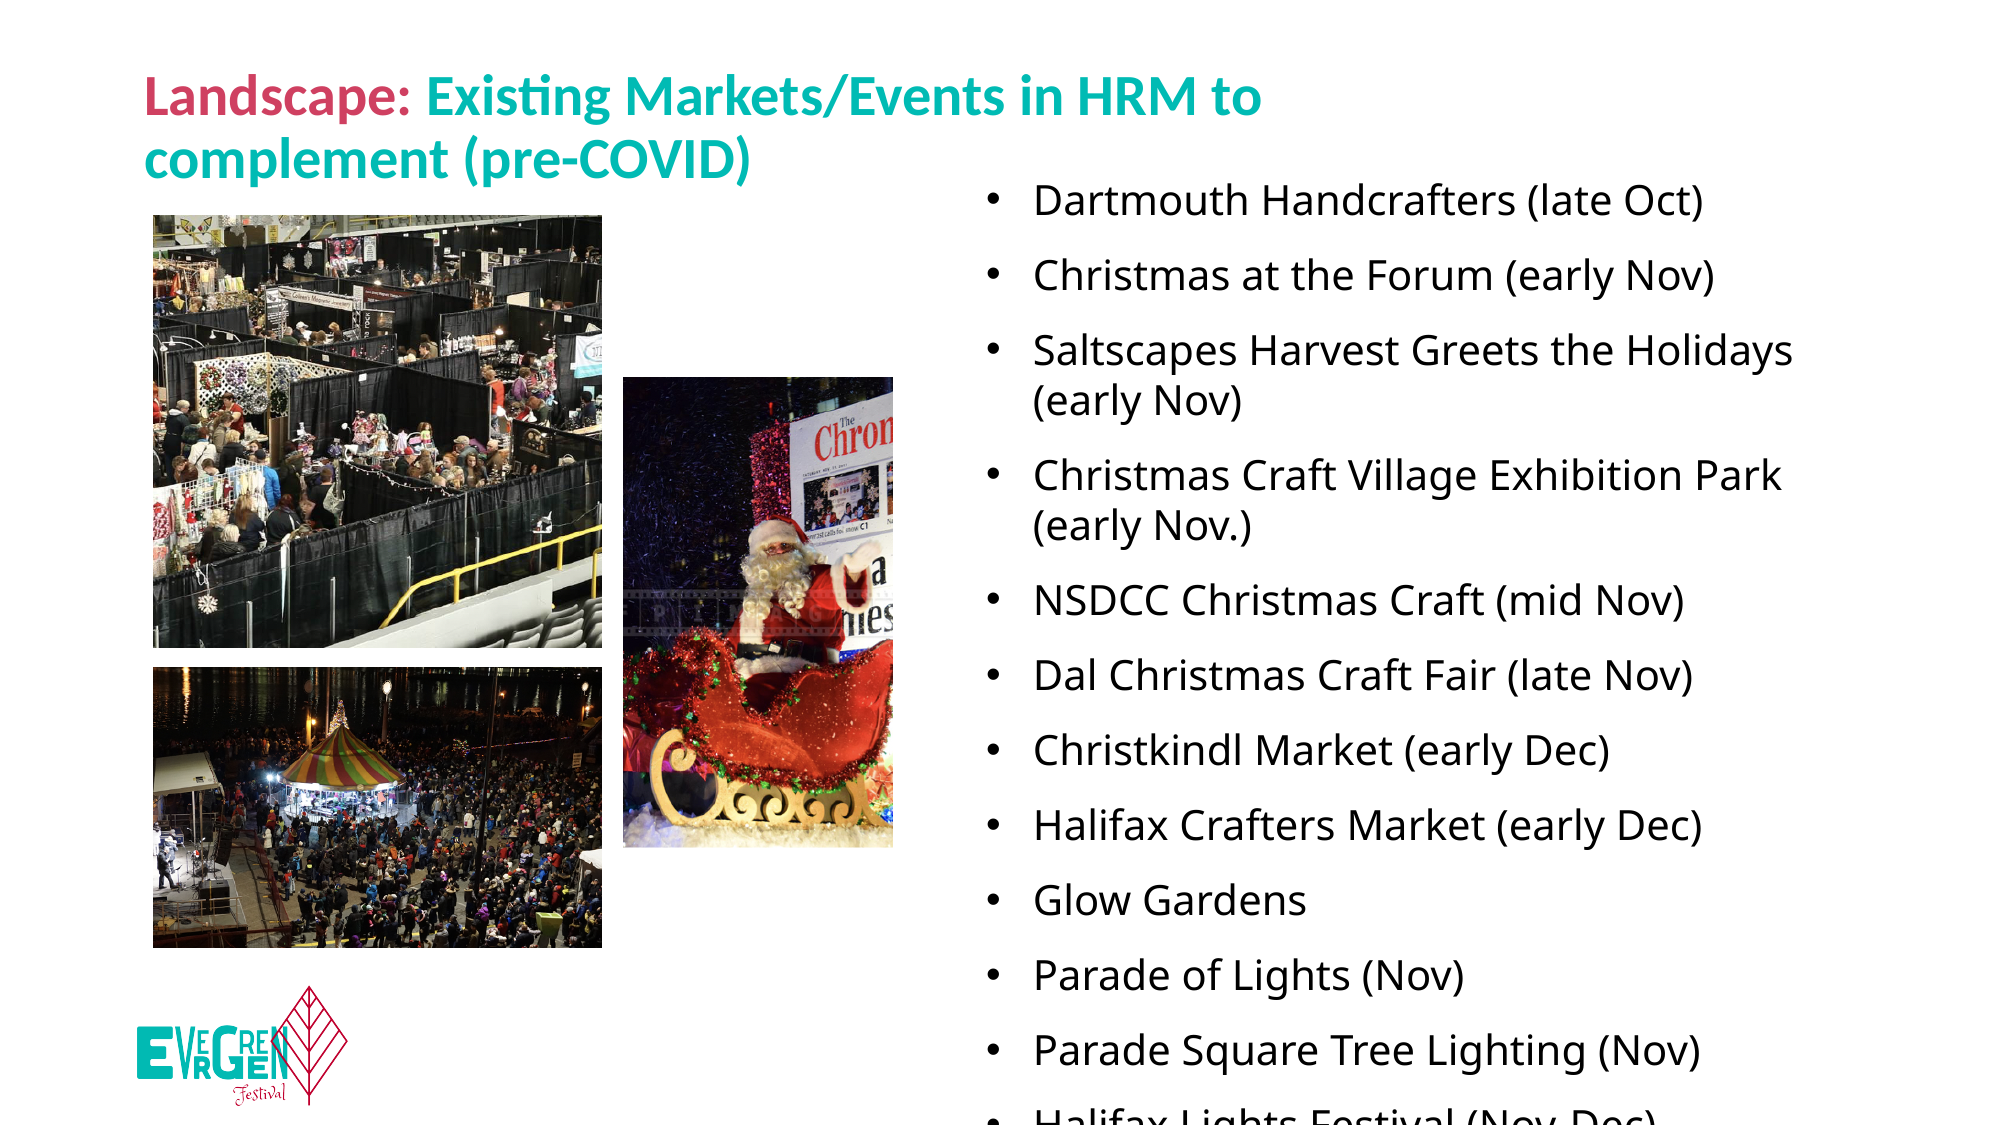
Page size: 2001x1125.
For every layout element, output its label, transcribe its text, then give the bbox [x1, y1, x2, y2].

list Dartmouth Handcrafters (late Oct) Christmas at the Forum (early Nov) Saltscapes Harvest Greets the Holidays (early Nov) Christmas Craft Village Exhibition Park (early Nov.) NSDCC Christmas Craft (mid Nov) Dal Christmas Craft Fair (late Nov) Christkindl Market (early Dec) Halifax Crafters Market (early Dec) Glow Gardens Parade of Lights (Nov) Parade Square Tree Lighting (Nov) Halifax Lights Festival (Nov-Dec) [971, 165, 1896, 1006]
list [137, 204, 912, 968]
title Landscape: Existing Markets/Events in HRM to complement (pre-COVID) [129, 51, 1576, 199]
picture [137, 985, 348, 1106]
